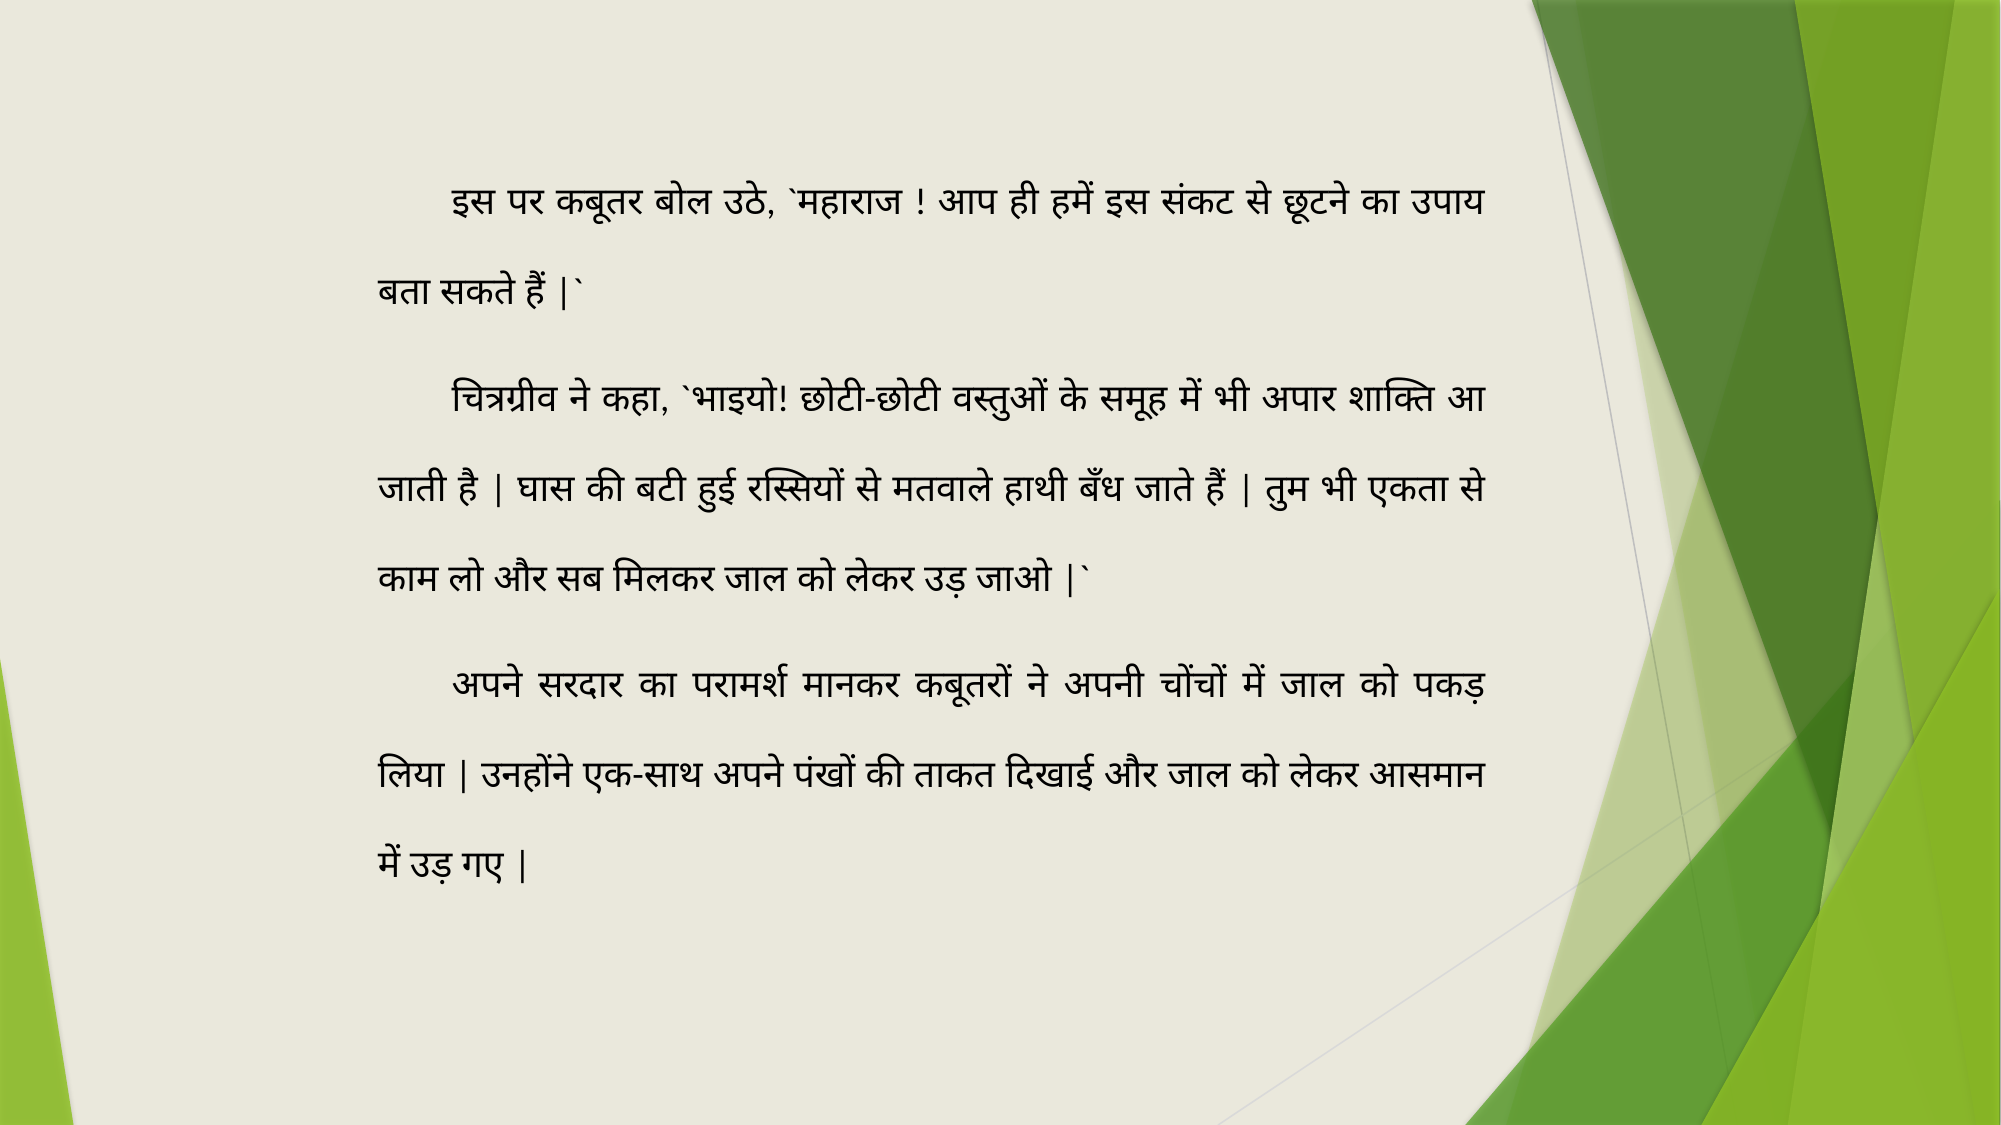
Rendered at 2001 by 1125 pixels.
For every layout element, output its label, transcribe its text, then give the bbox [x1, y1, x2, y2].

text_box इस पर कबूतर बोल उठे, `महाराज ! आप ही हमें इस संकट से छूटने का उपाय बता सकते हैं |` चित्रग्रीव ने कहा, `भाइयो! छोटी-छोटी वस्तुओं के समूह में भी अपार शाक्ति आ जाती है | घास की बटी हुई रस्सियों से मतवाले हाथी बँध जाते हैं | तुम भी एकता से काम लो और सब मिलकर जाल को लेकर उड़ जाओ |` अपने सरदार का परामर्श मानकर कबूतरों ने अपनी चोंचों में जाल को पकड़ लिया | उनहोंने एक-साथ अपने पंखों की ताकत दिखाई और जाल को लेकर आसमान में उड़ गए | [363, 124, 1500, 893]
